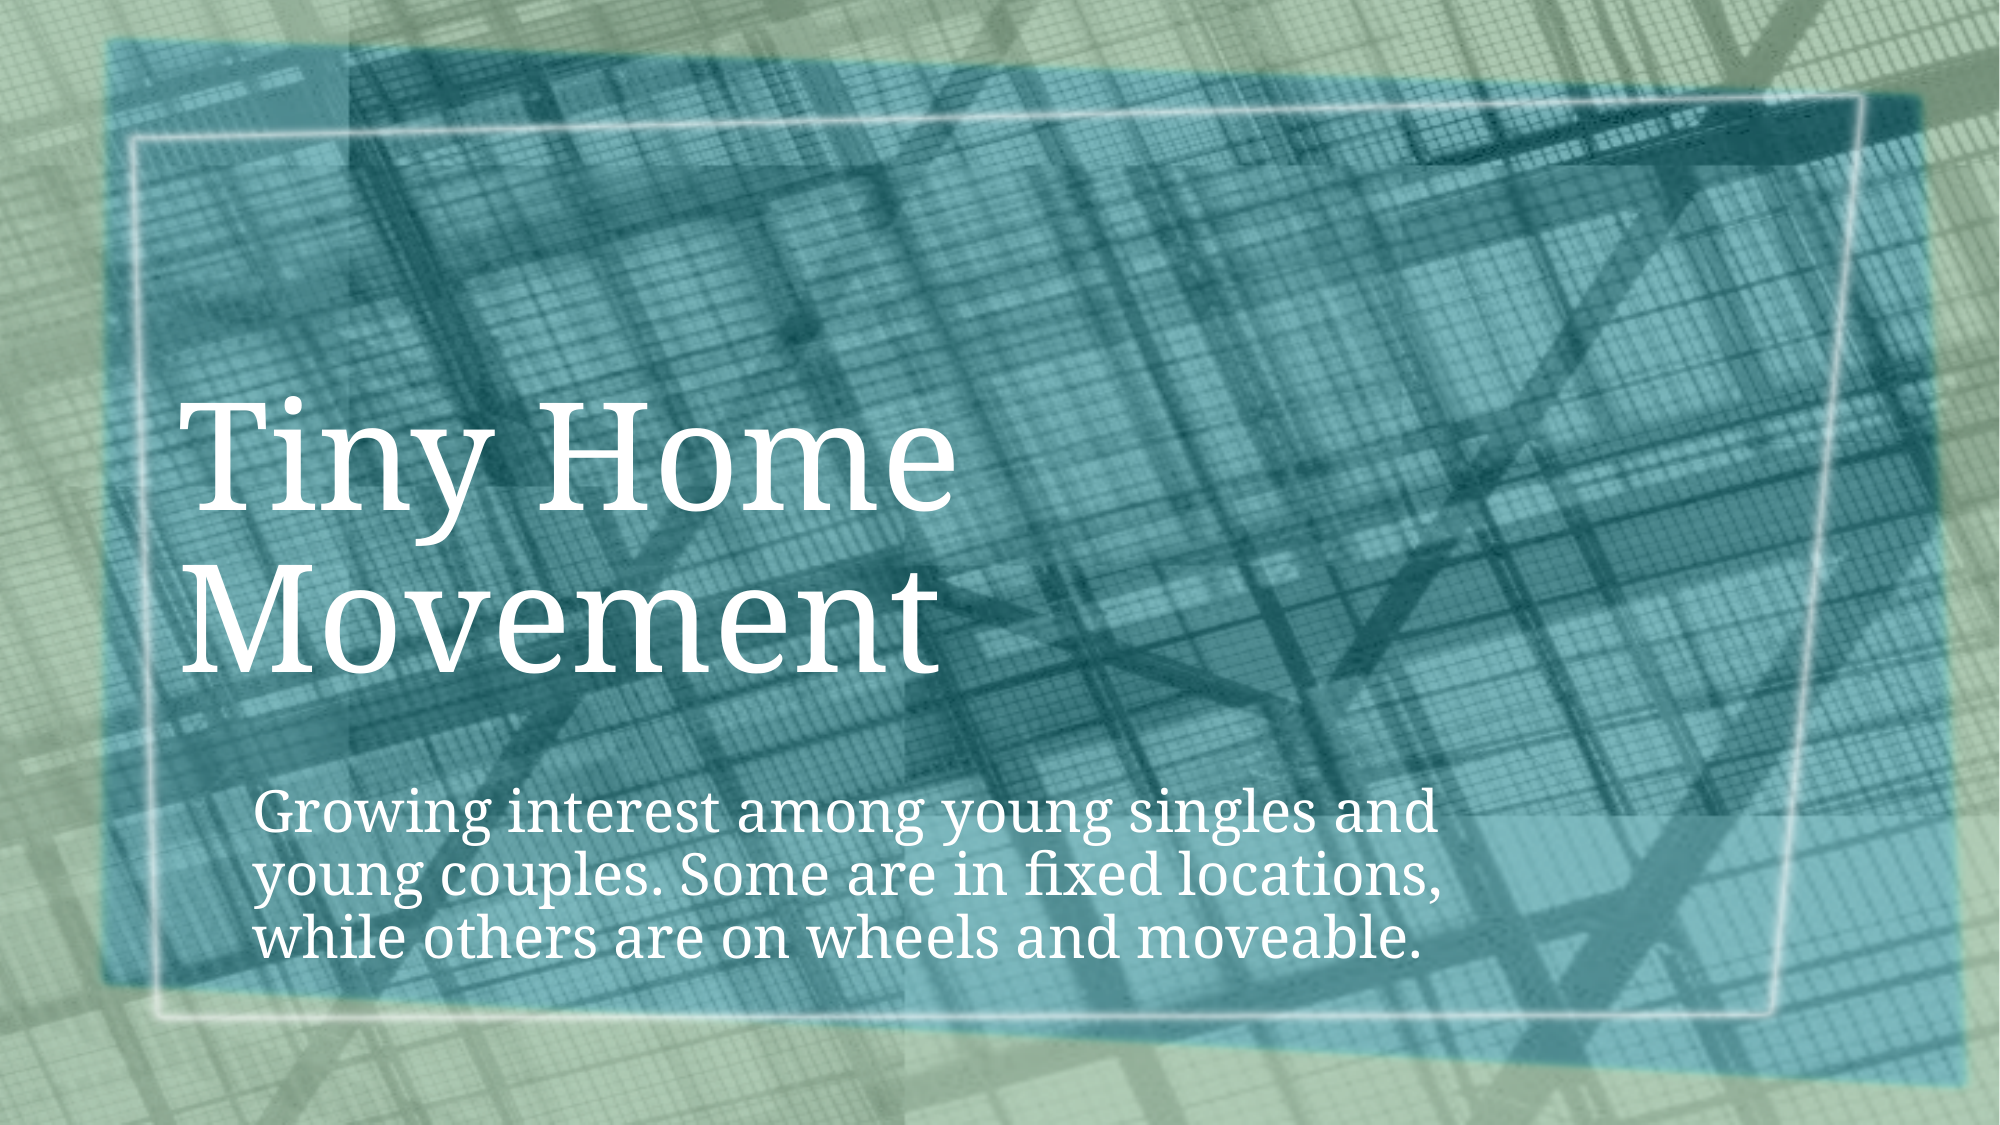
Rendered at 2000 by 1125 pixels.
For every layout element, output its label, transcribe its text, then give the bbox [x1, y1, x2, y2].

title Tiny Home Movement [162, 137, 1750, 713]
picture [0, 0, 2000, 1125]
subtitle Growing interest among young singles and young couples. Some are in fixed locations, while others are on wheels and moveable. [237, 774, 1588, 950]
